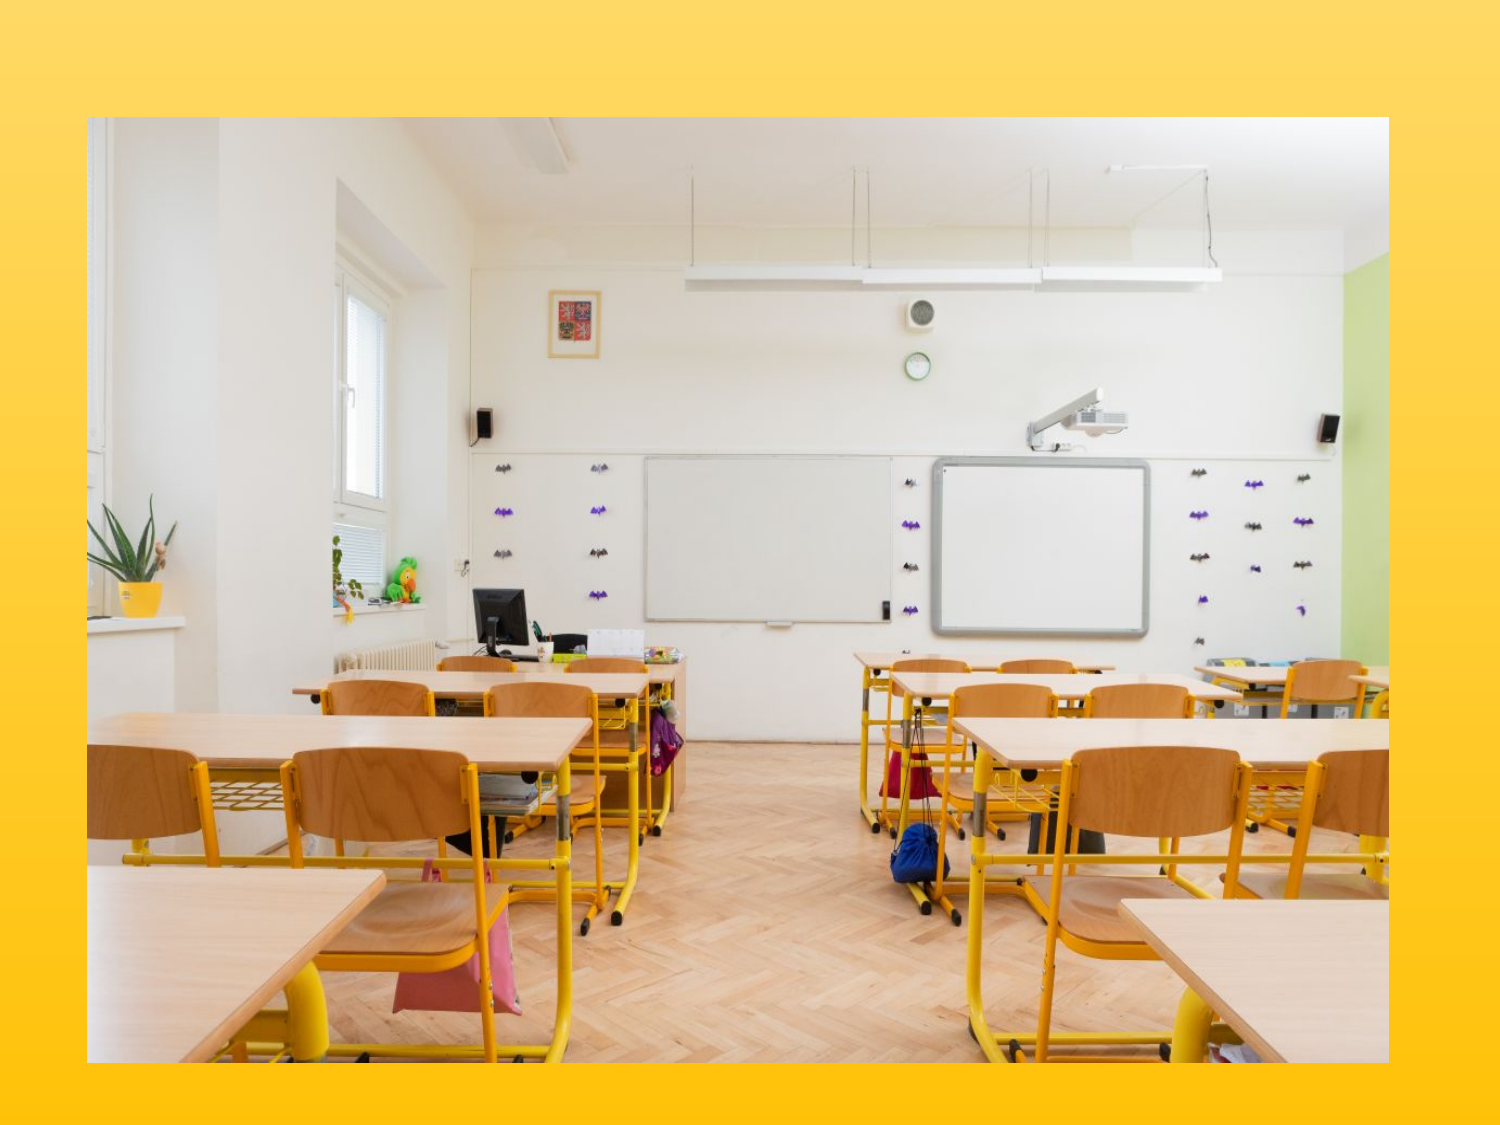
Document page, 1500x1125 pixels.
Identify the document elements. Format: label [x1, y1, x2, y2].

picture [87, 117, 1389, 1063]
